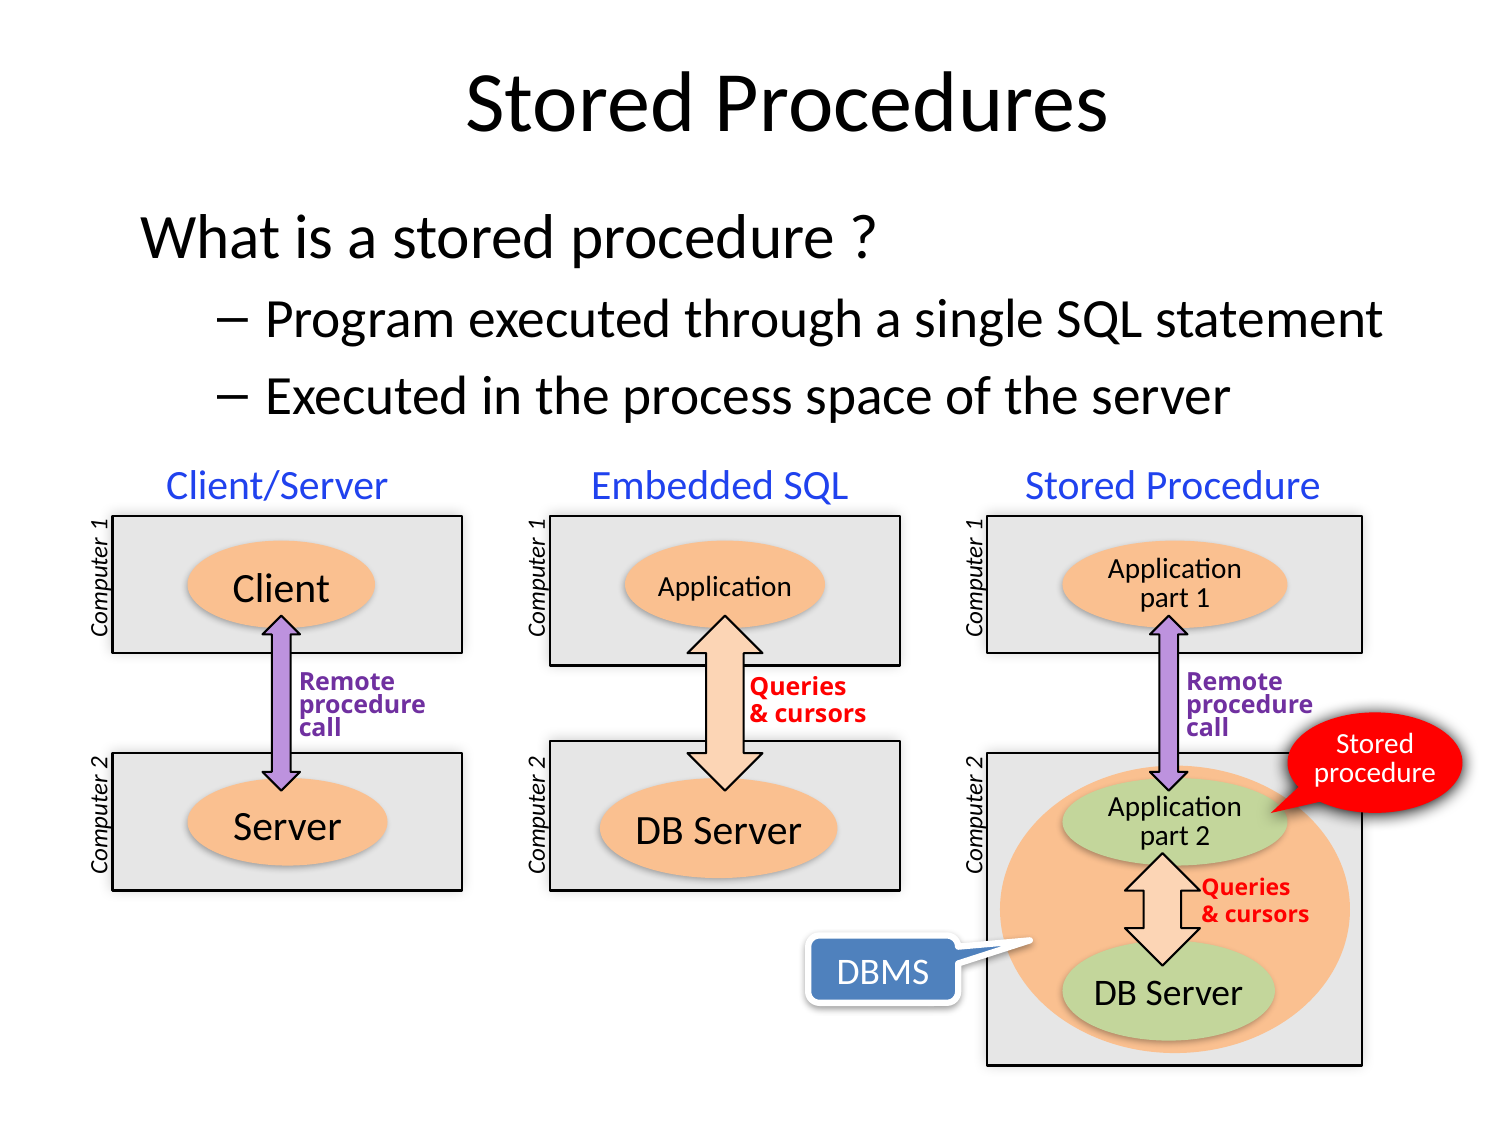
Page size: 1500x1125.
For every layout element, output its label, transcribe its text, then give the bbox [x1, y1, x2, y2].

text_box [74, 449, 463, 891]
list What is a stored procedure ? Program executed through a single SQL statement Executed in the process space of the server [125, 187, 1400, 438]
text_box DBMS [805, 932, 944, 1007]
title Stored Procedures [150, 37, 1425, 157]
text_box Stored procedure [1366, 710, 1465, 815]
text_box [512, 449, 901, 891]
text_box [949, 449, 1363, 1066]
